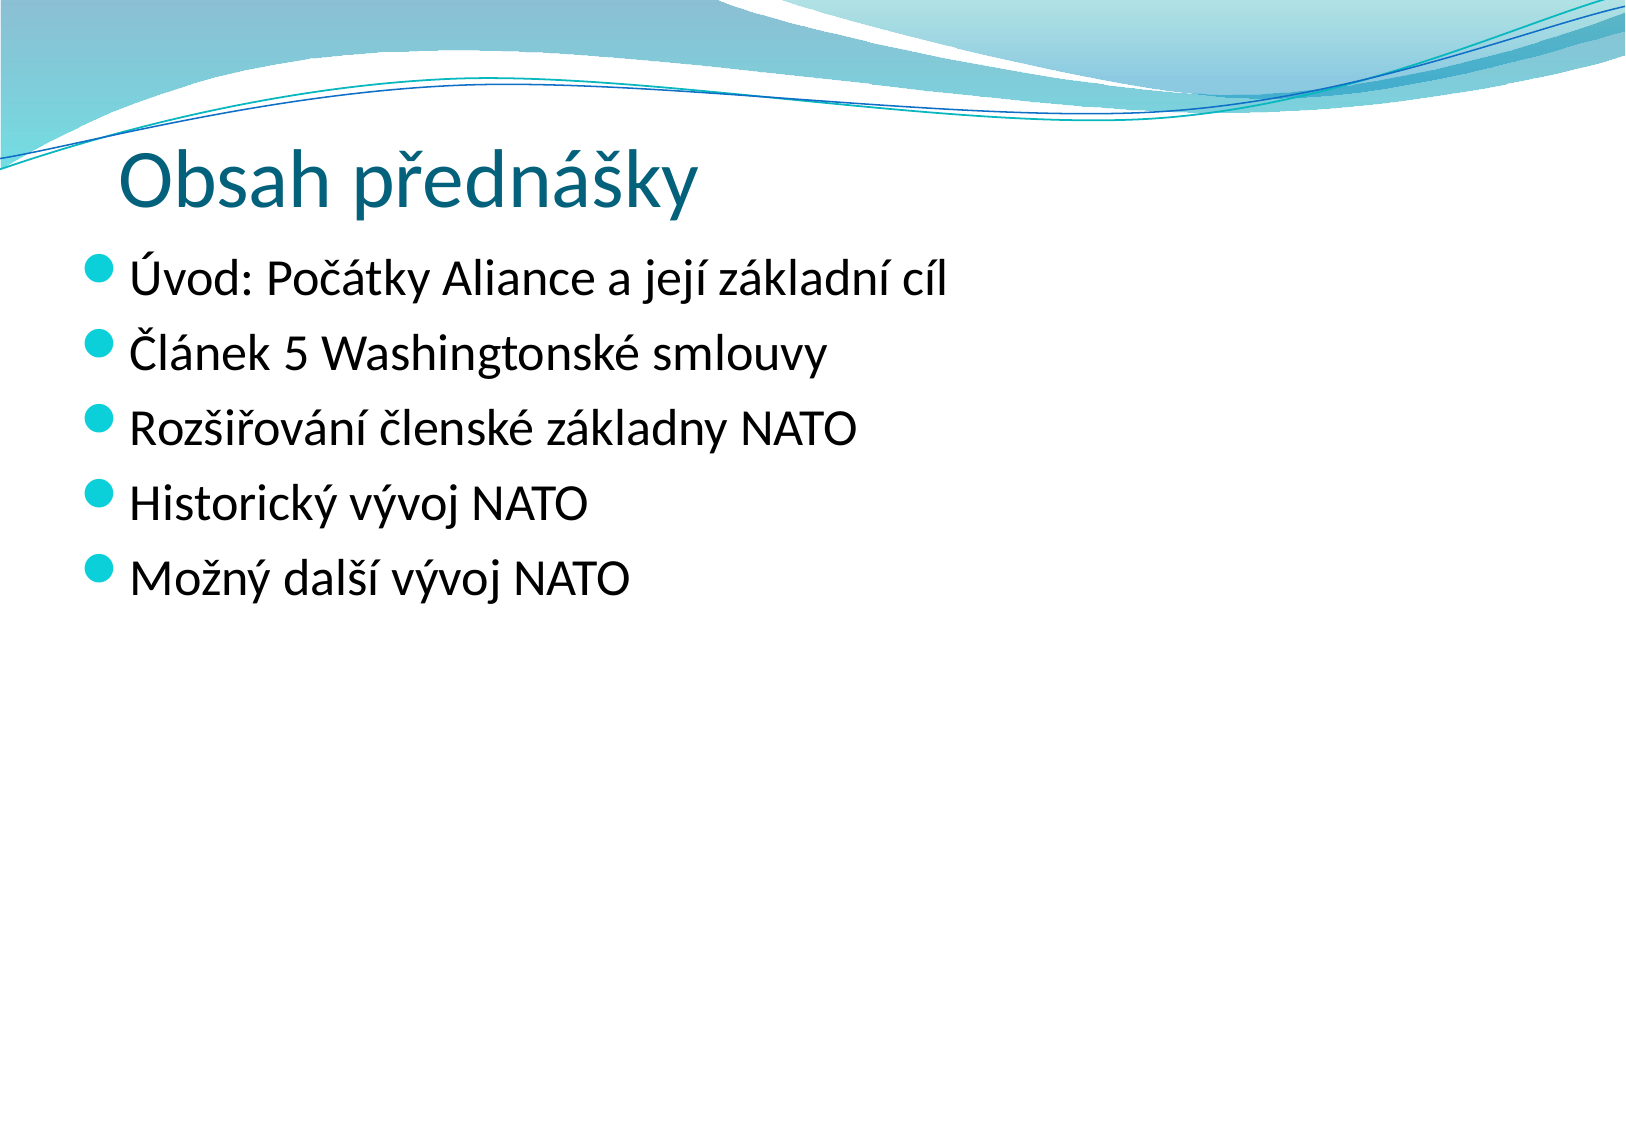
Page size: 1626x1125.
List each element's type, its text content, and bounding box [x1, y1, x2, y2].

title Obsah přednášky [117, 129, 1513, 225]
list Úvod: Počátky Aliance a její základní cíl Článek 5 Washingtonské smlouvy Rozšiřování členské základny NATO Historický vývoj NATO Možný další vývoj NATO [64, 247, 1560, 1081]
